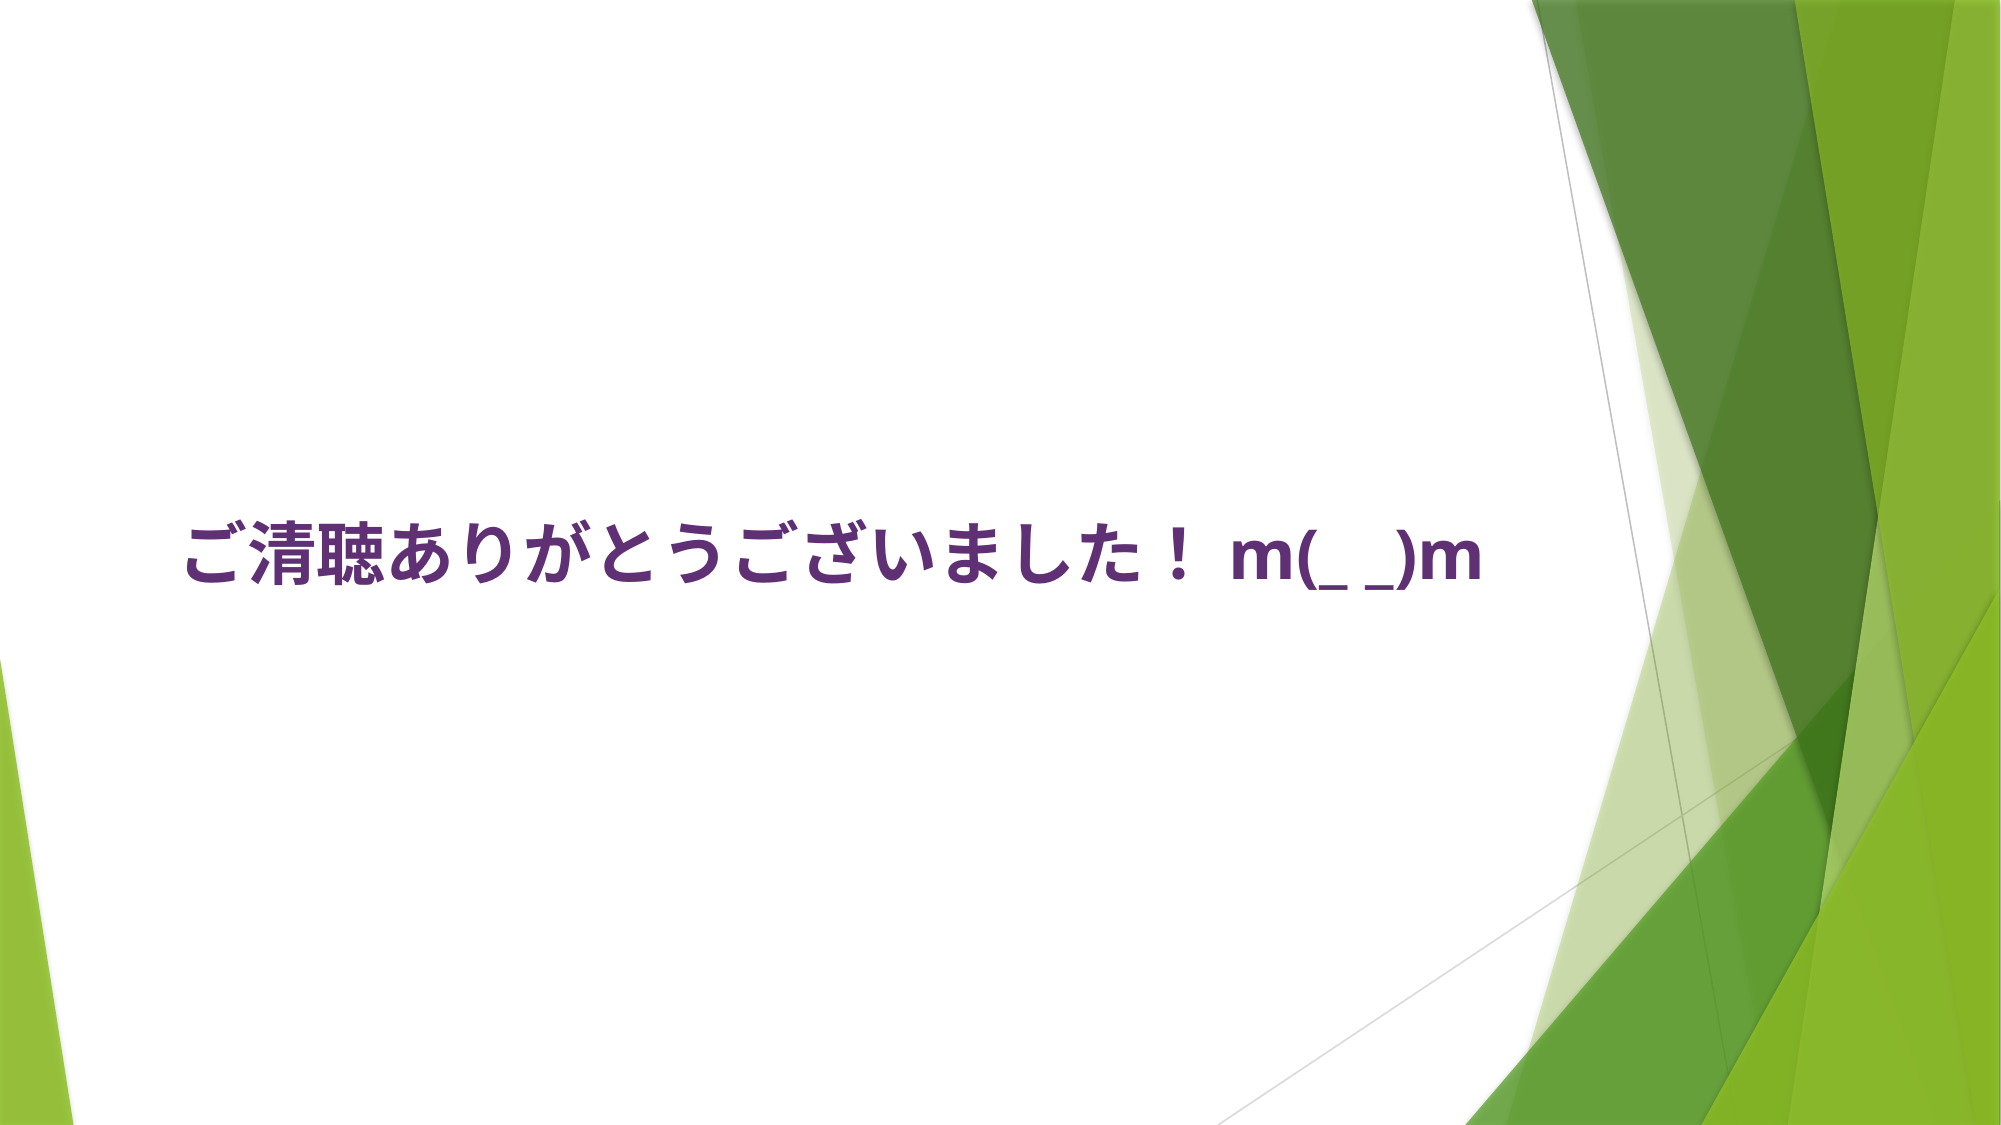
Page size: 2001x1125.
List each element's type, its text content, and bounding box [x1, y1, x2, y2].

list ご清聴ありがとうございました！m(_ _)m [126, 503, 1538, 622]
